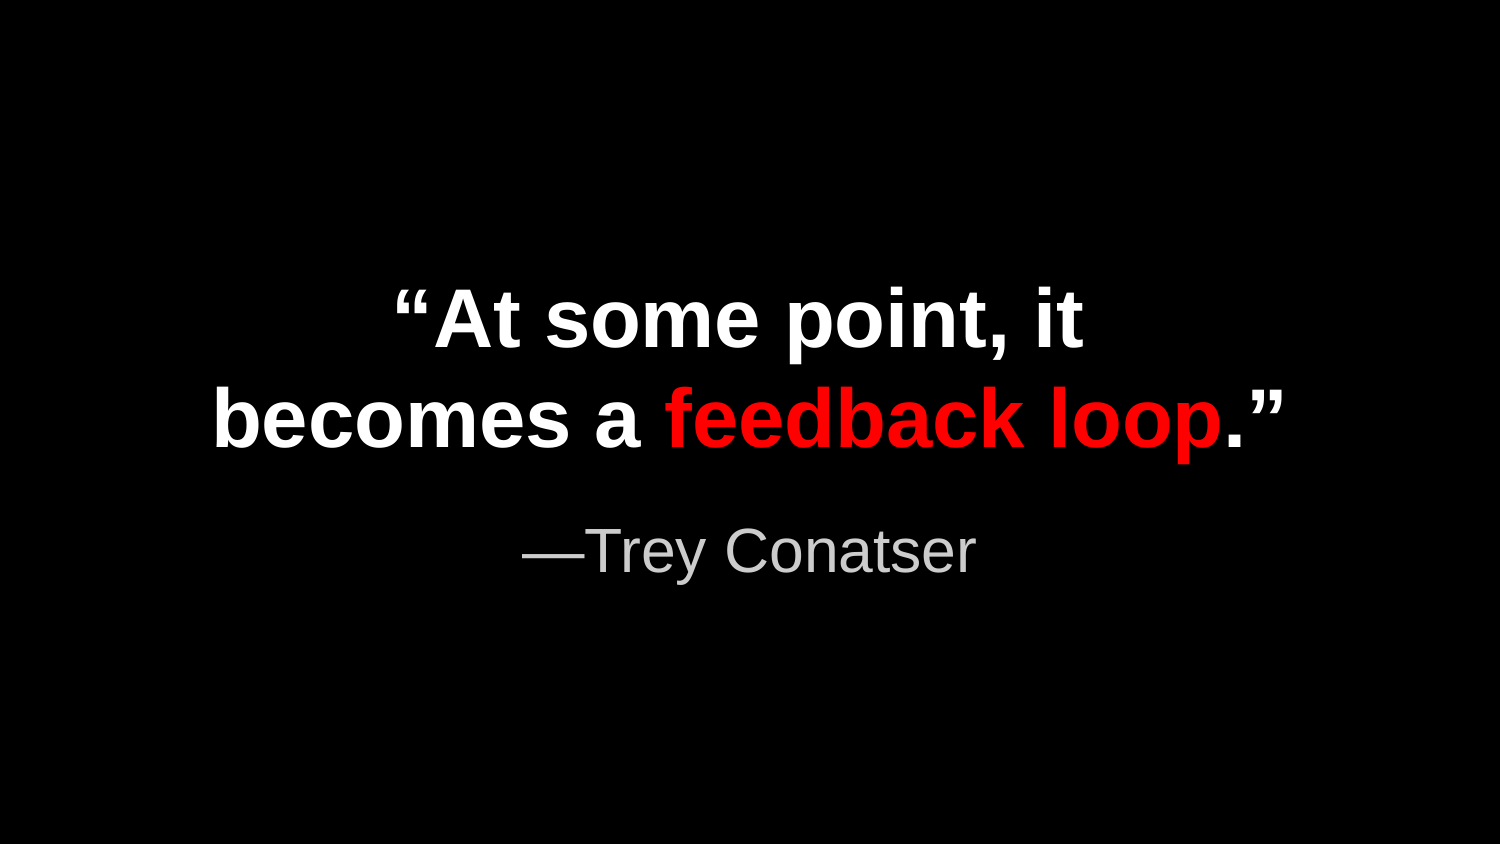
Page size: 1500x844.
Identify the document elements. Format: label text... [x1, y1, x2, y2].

title “At some point, it becomes a feedback loop.” [112, 288, 1388, 479]
subtitle —Trey Conatser [112, 494, 1388, 624]
